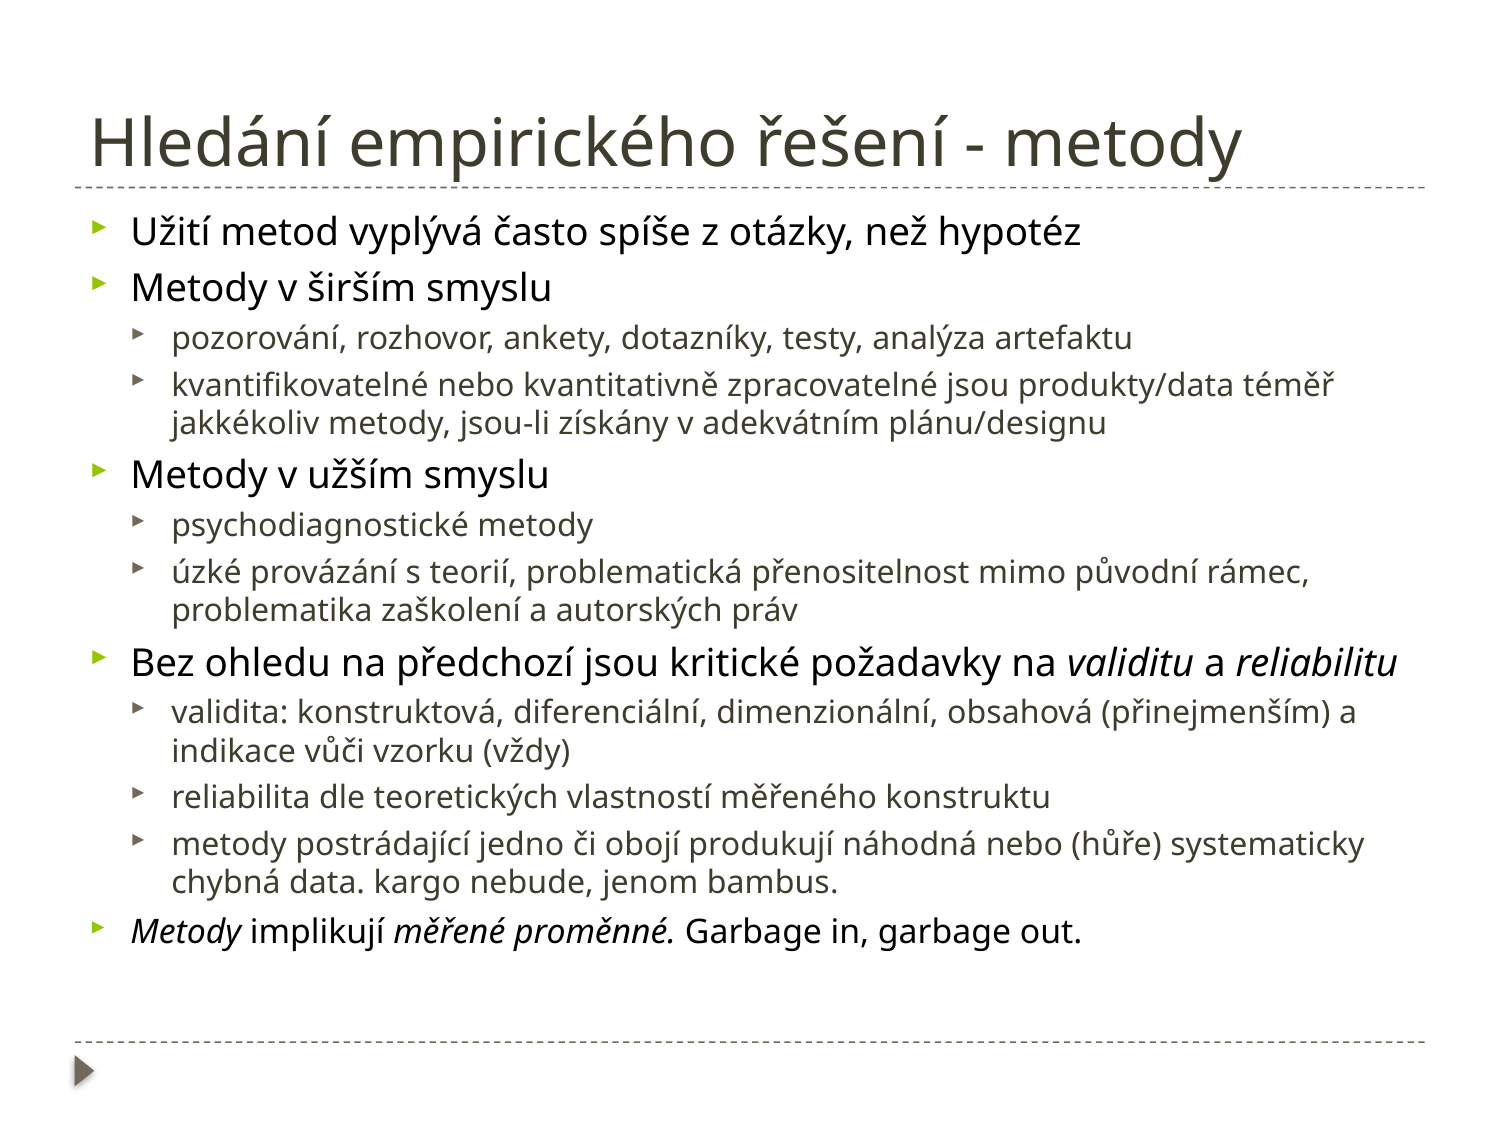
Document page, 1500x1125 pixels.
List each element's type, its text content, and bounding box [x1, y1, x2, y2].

list Užití metod vyplývá často spíše z otázky, než hypotéz Metody v širším smyslu pozorování, rozhovor, ankety, dotazníky, testy, analýza artefaktu kvantifikovatelné nebo kvantitativně zpracovatelné jsou produkty/data téměř jakkékoliv metody, jsou-li získány v adekvátním plánu/designu Metody v užším smyslu psychodiagnostické metody úzké provázání s teorií, problematická přenositelnost mimo původní rámec, problematika zaškolení a autorských práv Bez ohledu na předchozí jsou kritické požadavky na validitu a reliabilitu validita: konstruktová, diferenciální, dimenzionální, obsahová (přinejmenším) a indikace vůči vzorku (vždy) reliabilita dle teoretických vlastností měřeného konstruktu metody postrádající jedno či obojí produkují náhodná nebo (hůře) systematicky chybná data. kargo nebude, jenom bambus. Metody implikují měřené proměnné. Garbage in, garbage out. [75, 200, 1425, 1010]
title Hledání empirického řešení - metody [75, 24, 1425, 188]
